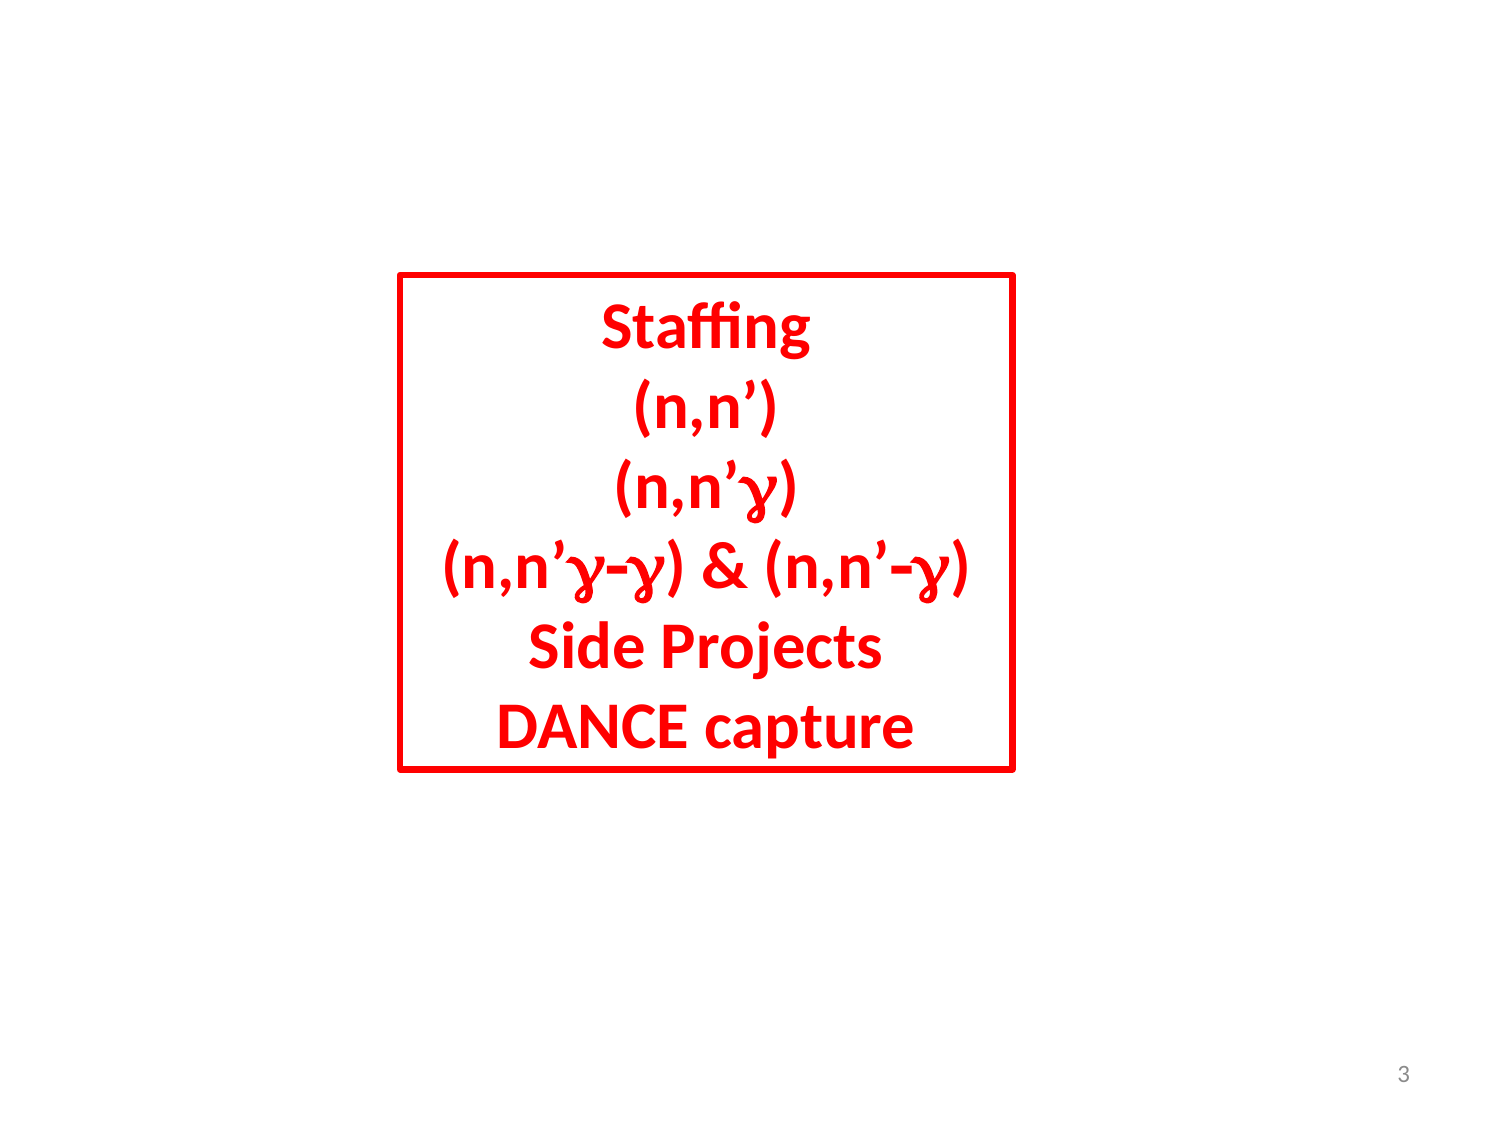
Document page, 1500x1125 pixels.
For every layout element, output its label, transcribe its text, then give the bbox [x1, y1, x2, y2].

slide_number 3 [1074, 1042, 1425, 1103]
text_box Staffing (n,n’) (n,n’g) (n,n’g-g) & (n,n’-g) Side Projects DANCE capture [399, 274, 1013, 770]
